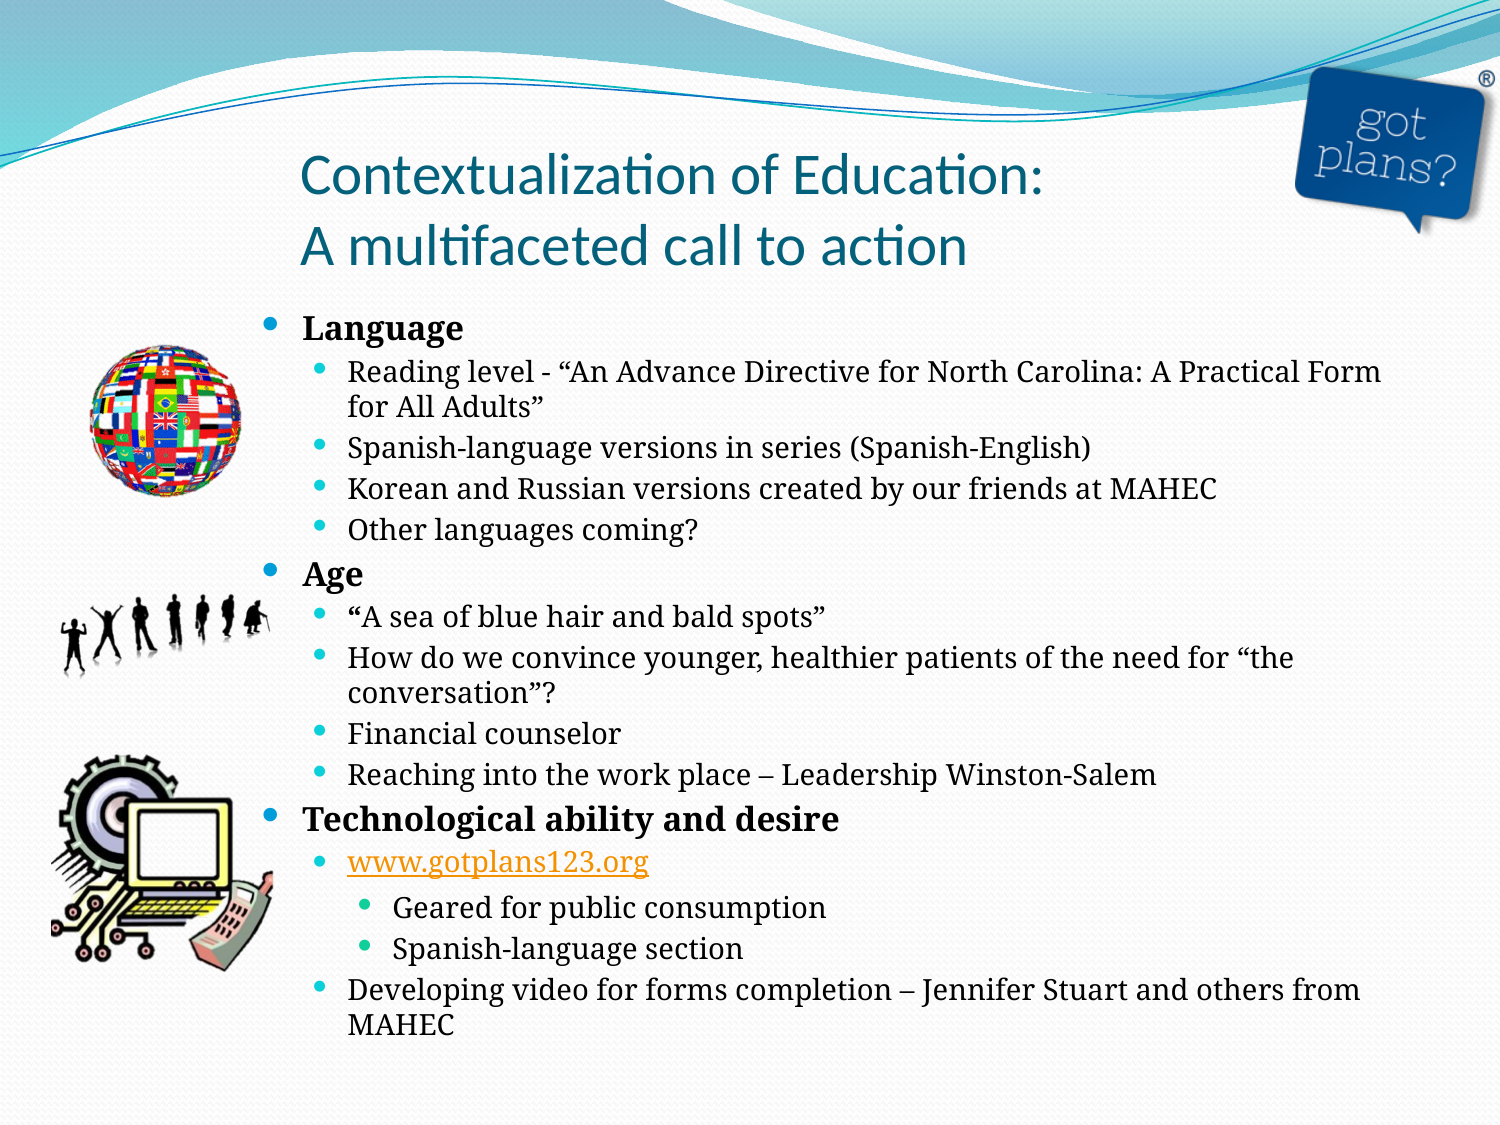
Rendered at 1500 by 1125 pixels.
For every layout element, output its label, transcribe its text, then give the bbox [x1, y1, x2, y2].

picture [1295, 62, 1500, 241]
title Contextualization of Education: A multifaceted call to action [300, 125, 1310, 278]
picture [81, 337, 248, 504]
list Language Reading level - “An Advance Directive for North Carolina: A Practical Form for All Adults” Spanish-language versions in series (Spanish-English) Korean and Russian versions created by our friends at MAHEC Other languages coming? Age “A sea of blue hair and bald spots” How do we convince younger, healthier patients of the need for “the conversation”? Financial counselor Reaching into the work place – Leadership Winston-Salem Technological ability and desire www.gotplans123.org Geared for public consumption Spanish-language section Developing video for forms completion – Jennifer Stuart and others from MAHEC [137, 299, 1407, 1125]
picture [51, 574, 277, 688]
picture [51, 749, 277, 975]
